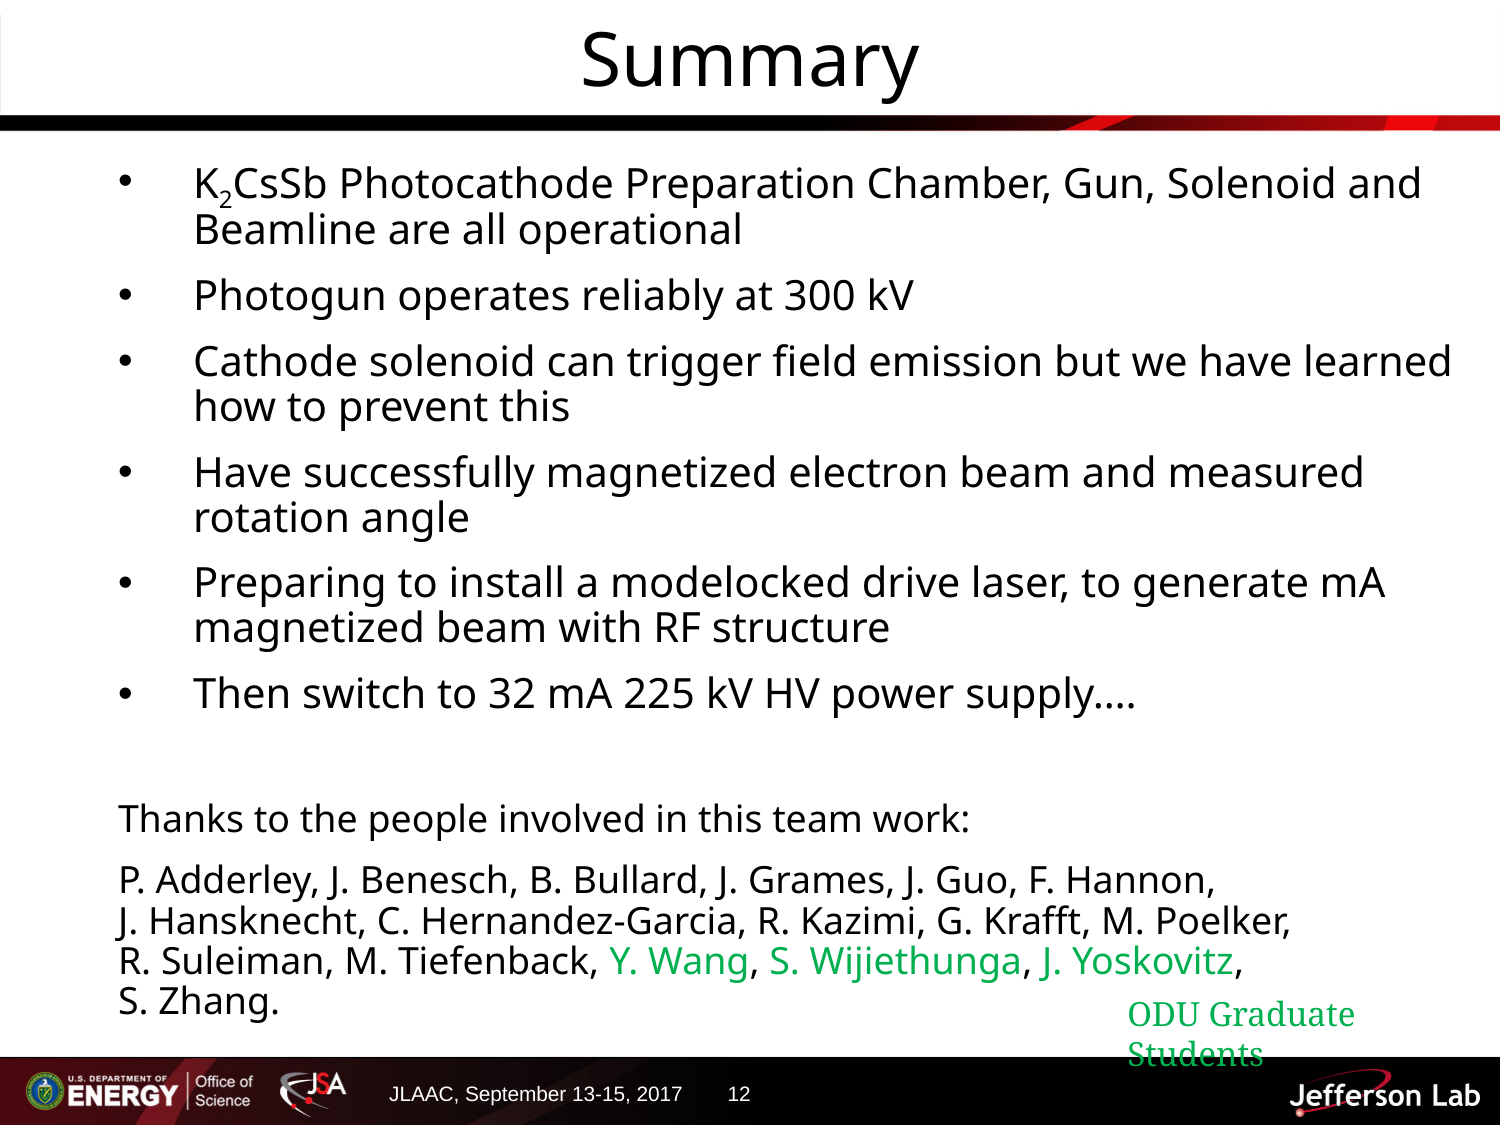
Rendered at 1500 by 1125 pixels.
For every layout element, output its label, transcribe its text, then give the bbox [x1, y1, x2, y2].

picture [0, 125, 1500, 1125]
text_box ODU Graduate Students [1112, 986, 1471, 1081]
list K2CsSb Photocathode Preparation Chamber, Gun, Solenoid and Beamline are all operational Photogun operates reliably at 300 kV Cathode solenoid can trigger field emission but we have learned how to prevent this Have successfully magnetized electron beam and measured rotation angle Preparing to install a modelocked drive laser, to generate mA magnetized beam with RF structure Then switch to 32 mA 225 kV HV power supply…. Thanks to the people involved in this team work: P. Adderley, J. Benesch, B. Bullard, J. Grames, J. Guo, F. Hannon, J. Hansknecht, C. Hernandez-Garcia, R. Kazimi, G. Krafft, M. Poelker, R. Suleiman, M. Tiefenback, Y. Wang, S. Wijiethunga, J. Yoskovitz, S. Zhang. [103, 149, 1471, 1050]
title Summary [0, 0, 1500, 125]
